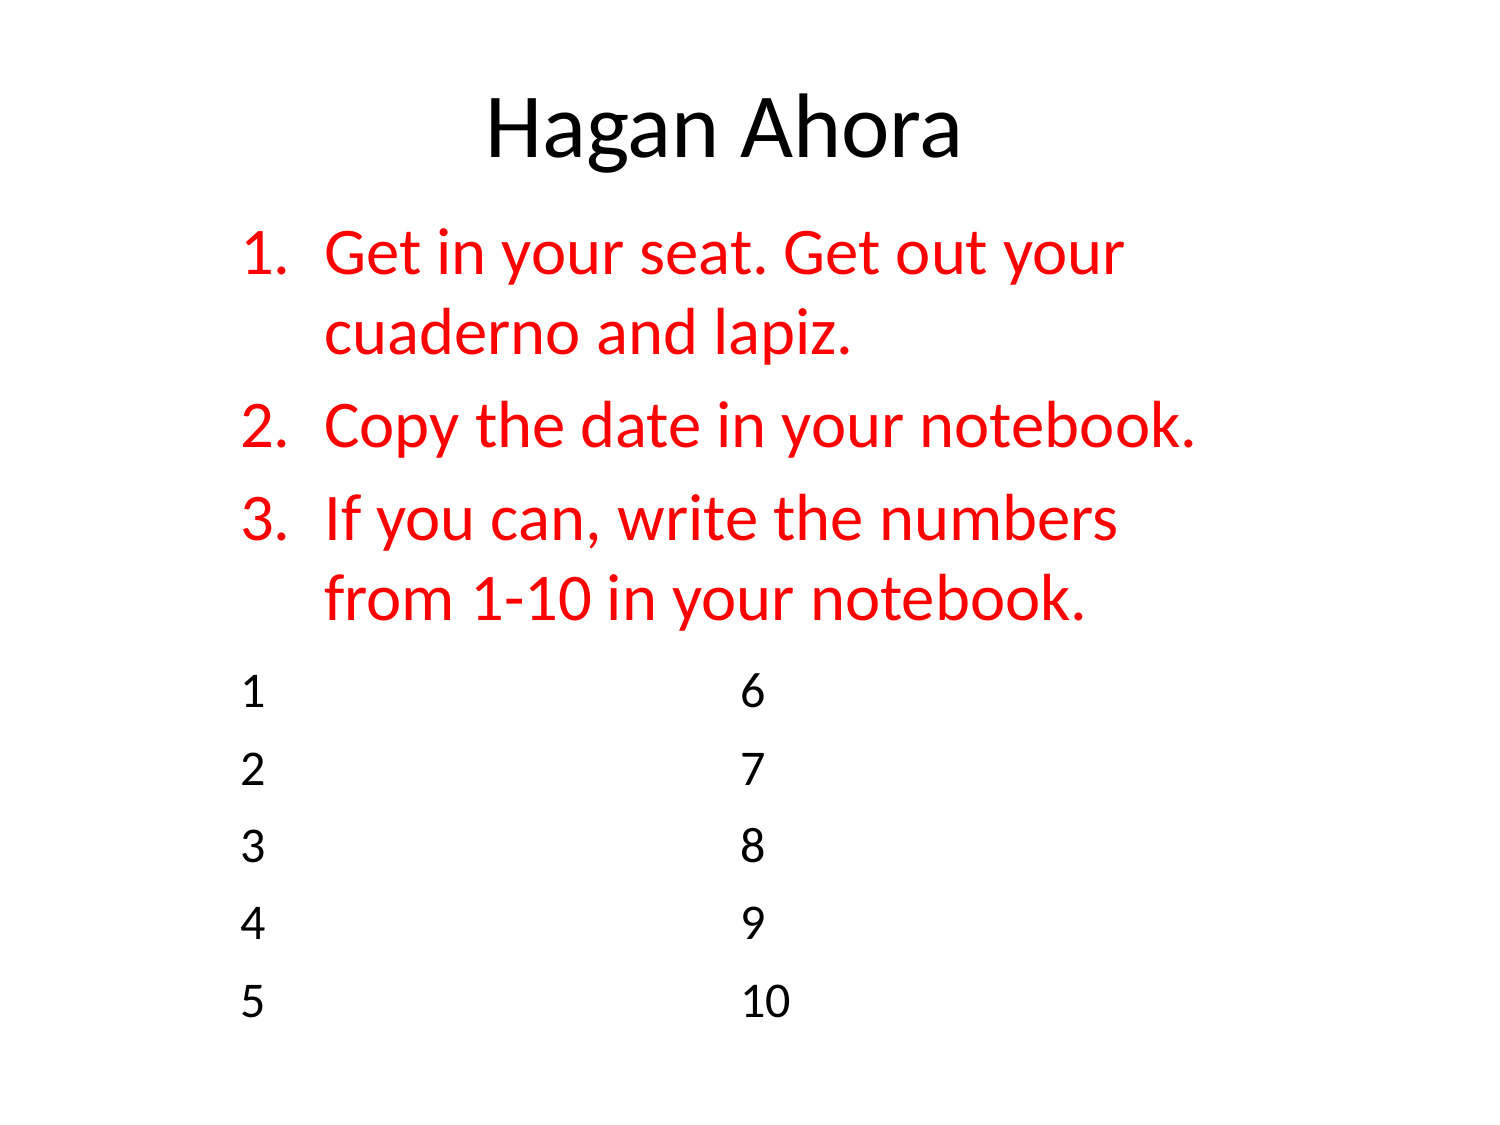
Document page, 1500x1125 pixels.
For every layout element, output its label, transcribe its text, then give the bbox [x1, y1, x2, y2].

title Hagan Ahora [87, 0, 1363, 242]
table_cell 10 [725, 972, 1225, 1050]
table_cell 4 [225, 895, 725, 972]
table_cell 2 [225, 740, 725, 817]
subtitle Get in your seat. Get out your cuaderno and lapiz. Copy the date in your notebook. If you can, write the numbers from 1-10 in your notebook. [225, 200, 1275, 925]
table_header 1 [225, 662, 725, 740]
table_cell 3 [225, 817, 725, 895]
table_cell 7 [725, 740, 1225, 817]
table_cell 5 [225, 972, 725, 1050]
table_header 6 [725, 662, 1225, 740]
table_cell 8 [725, 817, 1225, 895]
table_cell 9 [725, 895, 1225, 972]
